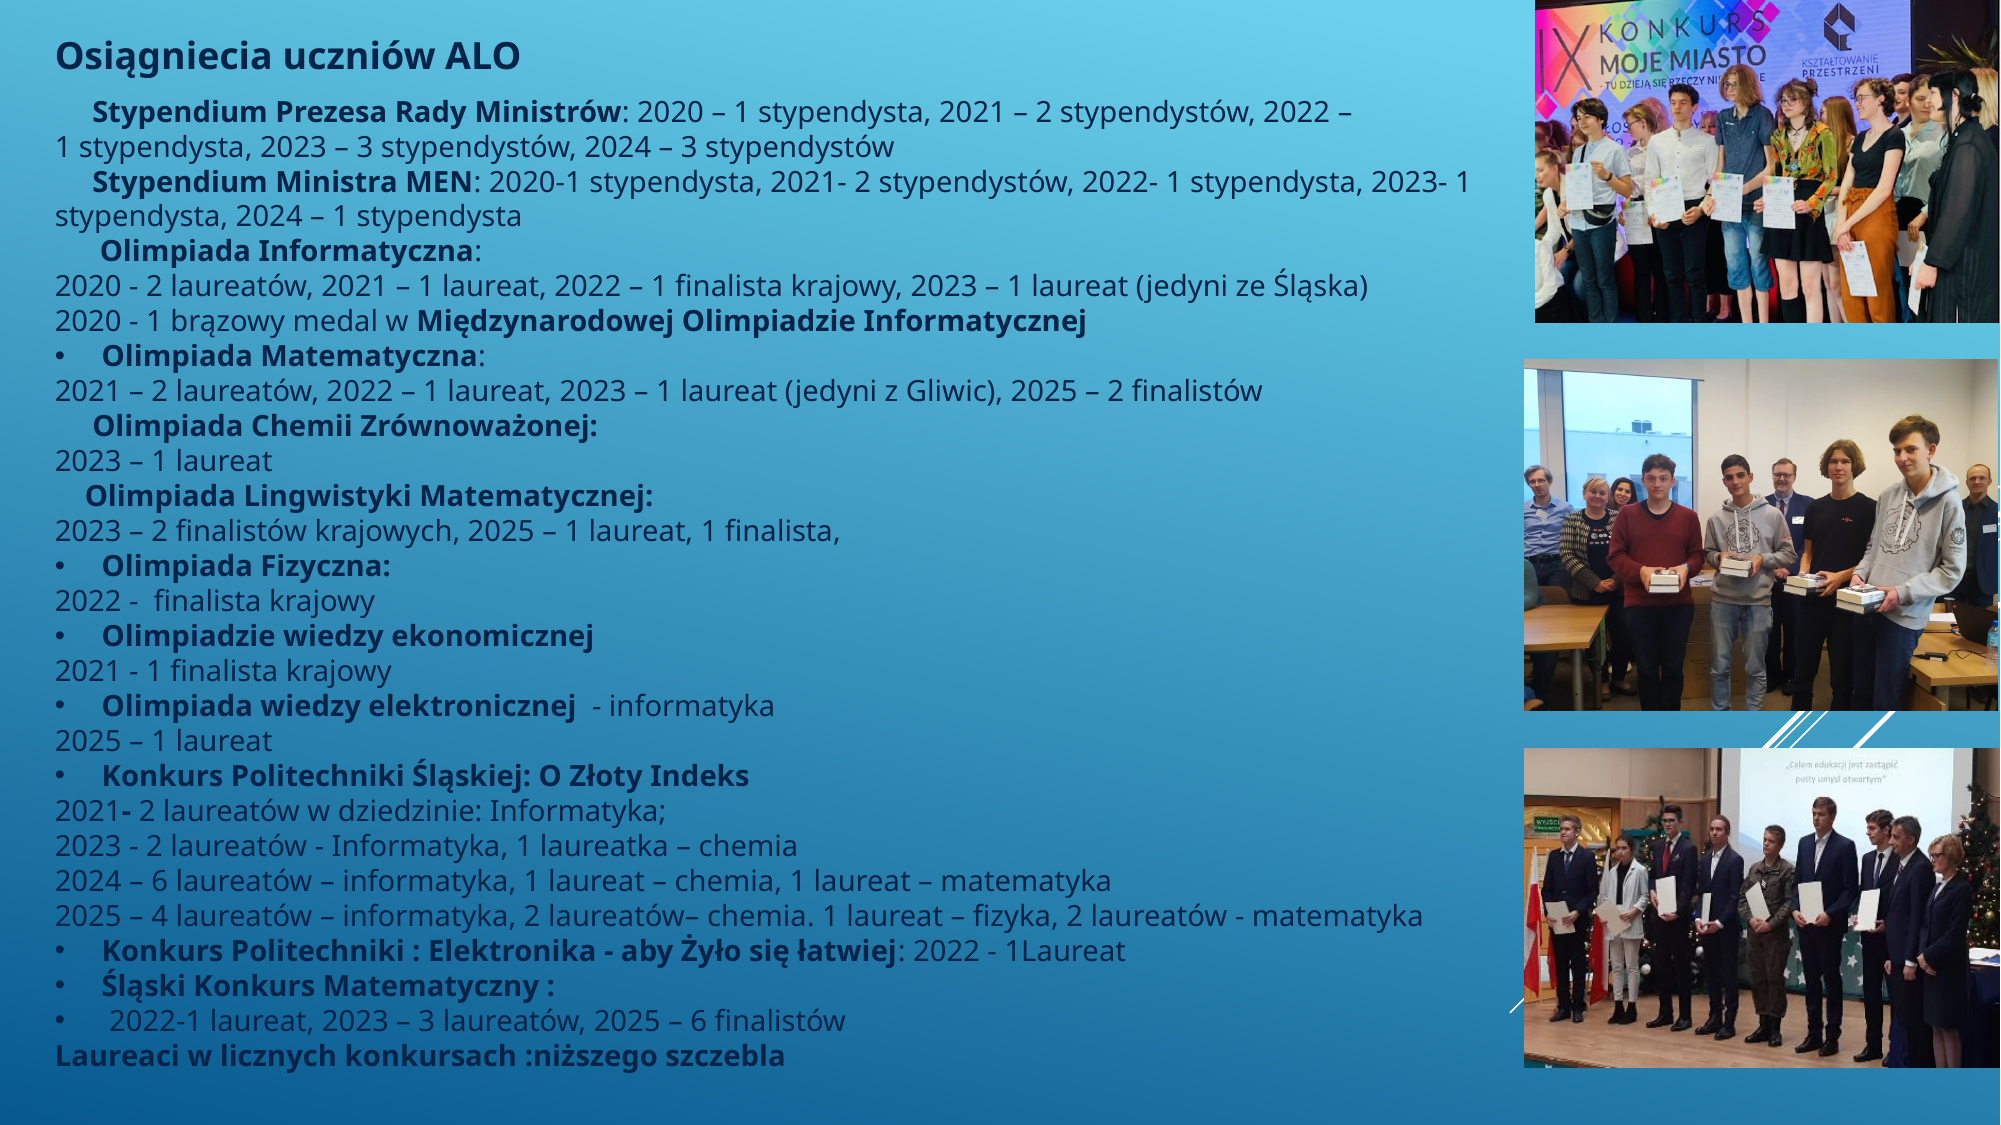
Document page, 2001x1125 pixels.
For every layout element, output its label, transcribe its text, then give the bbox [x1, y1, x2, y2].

text_box Stypendium Prezesa Rady Ministrów: 2020 – 1 stypendysta, 2021 – 2 stypendystów, 2022 – 1 stypendysta, 2023 – 3 stypendystów, 2024 – 3 stypendystów Stypendium Ministra MEN: 2020-1 stypendysta, 2021- 2 stypendystów, 2022- 1 stypendysta, 2023- 1 stypendysta, 2024 – 1 stypendysta Olimpiada Informatyczna: 2020 - 2 laureatów, 2021 – 1 laureat, 2022 – 1 finalista krajowy, 2023 – 1 laureat (jedyni ze Śląska) 2020 - 1 brązowy medal w Międzynarodowej Olimpiadzie Informatycznej Olimpiada Matematyczna: 2021 – 2 laureatów, 2022 – 1 laureat, 2023 – 1 laureat (jedyni z Gliwic), 2025 – 2 finalistów Olimpiada Chemii Zrównoważonej: 2023 – 1 laureat Olimpiada Lingwistyki Matematycznej: 2023 – 2 finalistów krajowych, 2025 – 1 laureat, 1 finalista, Olimpiada Fizyczna: 2022 - finalista krajowy Olimpiadzie wiedzy ekonomicznej 2021 - 1 finalista krajowy Olimpiada wiedzy elektronicznej - informatyka 2025 – 1 laureat Konkurs Politechniki Śląskiej: O Złoty Indeks 2021- 2 laureatów w dziedzinie: Informatyka; 2023 - 2 laureatów - Informatyka, 1 laureatka – chemia 2024 – 6 laureatów – informatyka, 1 laureat – chemia, 1 laureat – matematyka 2025 – 4 laureatów – informatyka, 2 laureatów– chemia. 1 laureat – fizyka, 2 laureatów - matematyka Konkurs Politechniki : Elektronika - aby Żyło się łatwiej: 2022 - 1Laureat Śląski Konkurs Matematyczny : 2022-1 laureat, 2023 – 3 laureatów, 2025 – 6 finalistów Laureaci w licznych konkursach :niższego szczebla [39, 85, 1500, 1080]
picture [1534, 0, 2001, 323]
picture [1524, 748, 2000, 1068]
picture [1524, 359, 1999, 711]
text_box Osiągniecia uczniów ALO [39, 24, 1251, 85]
